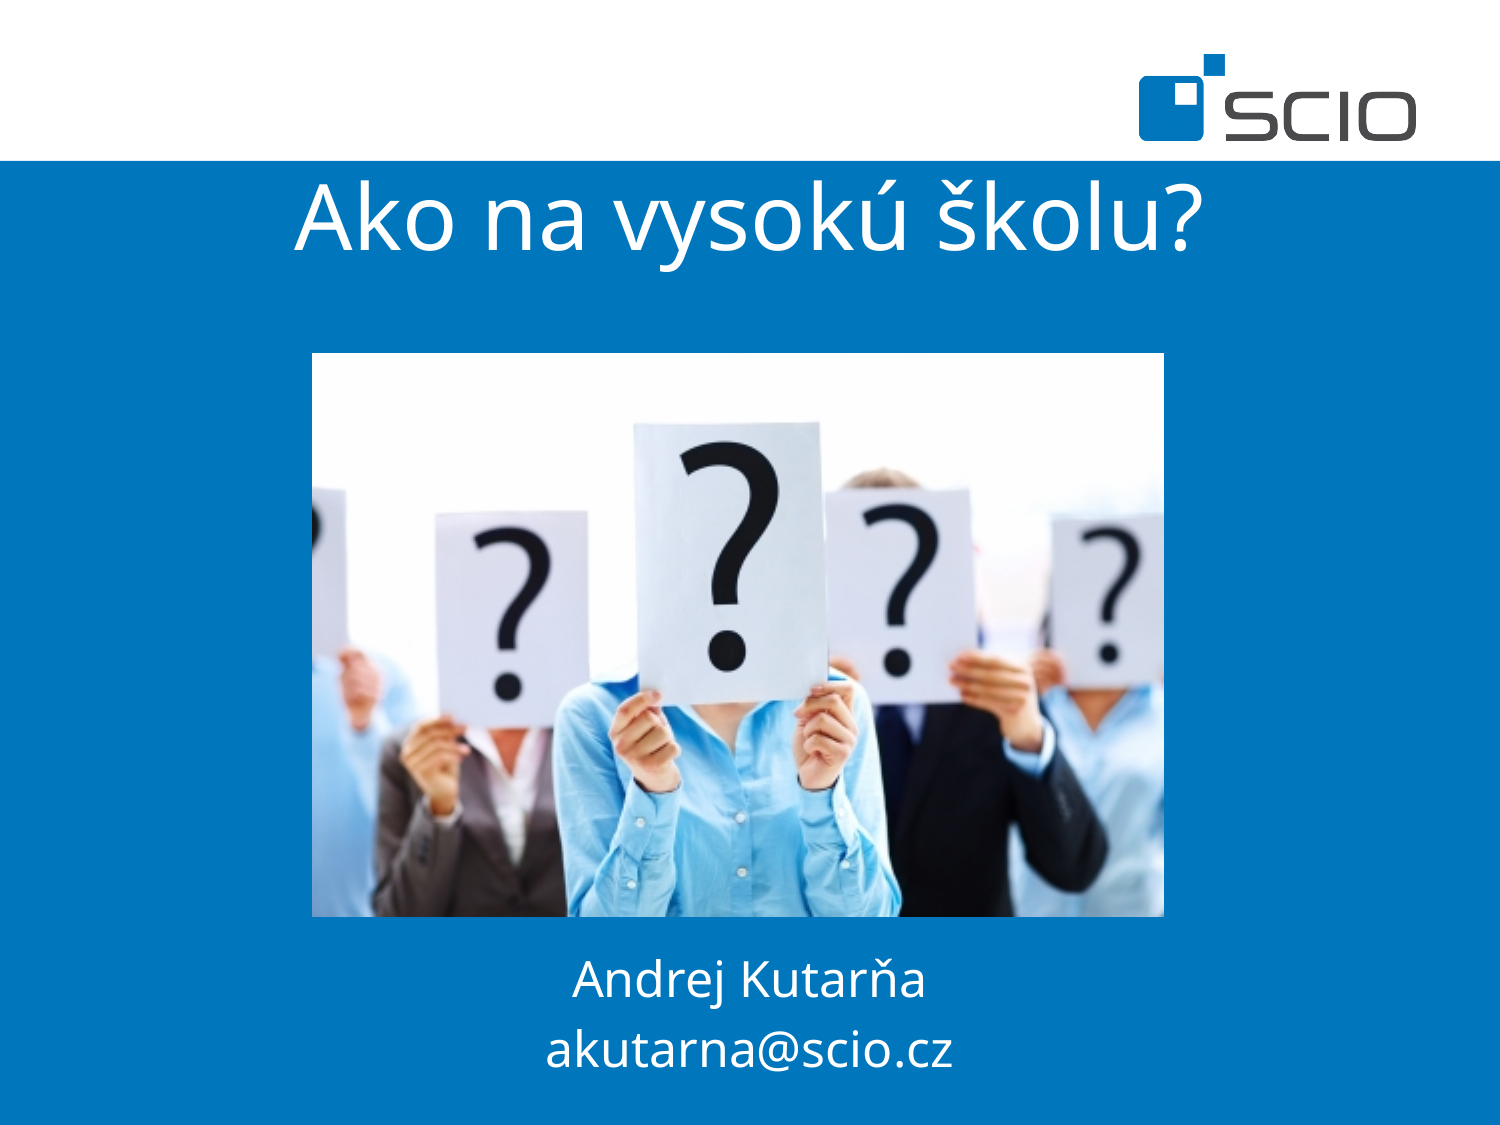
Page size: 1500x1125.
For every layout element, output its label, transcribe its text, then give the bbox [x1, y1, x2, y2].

title Ako na vysokú školu? [111, 113, 1388, 315]
picture [1139, 54, 1416, 141]
subtitle Andrej Kutarňa akutarna@scio.cz [147, 869, 1353, 1012]
picture [312, 353, 1164, 918]
